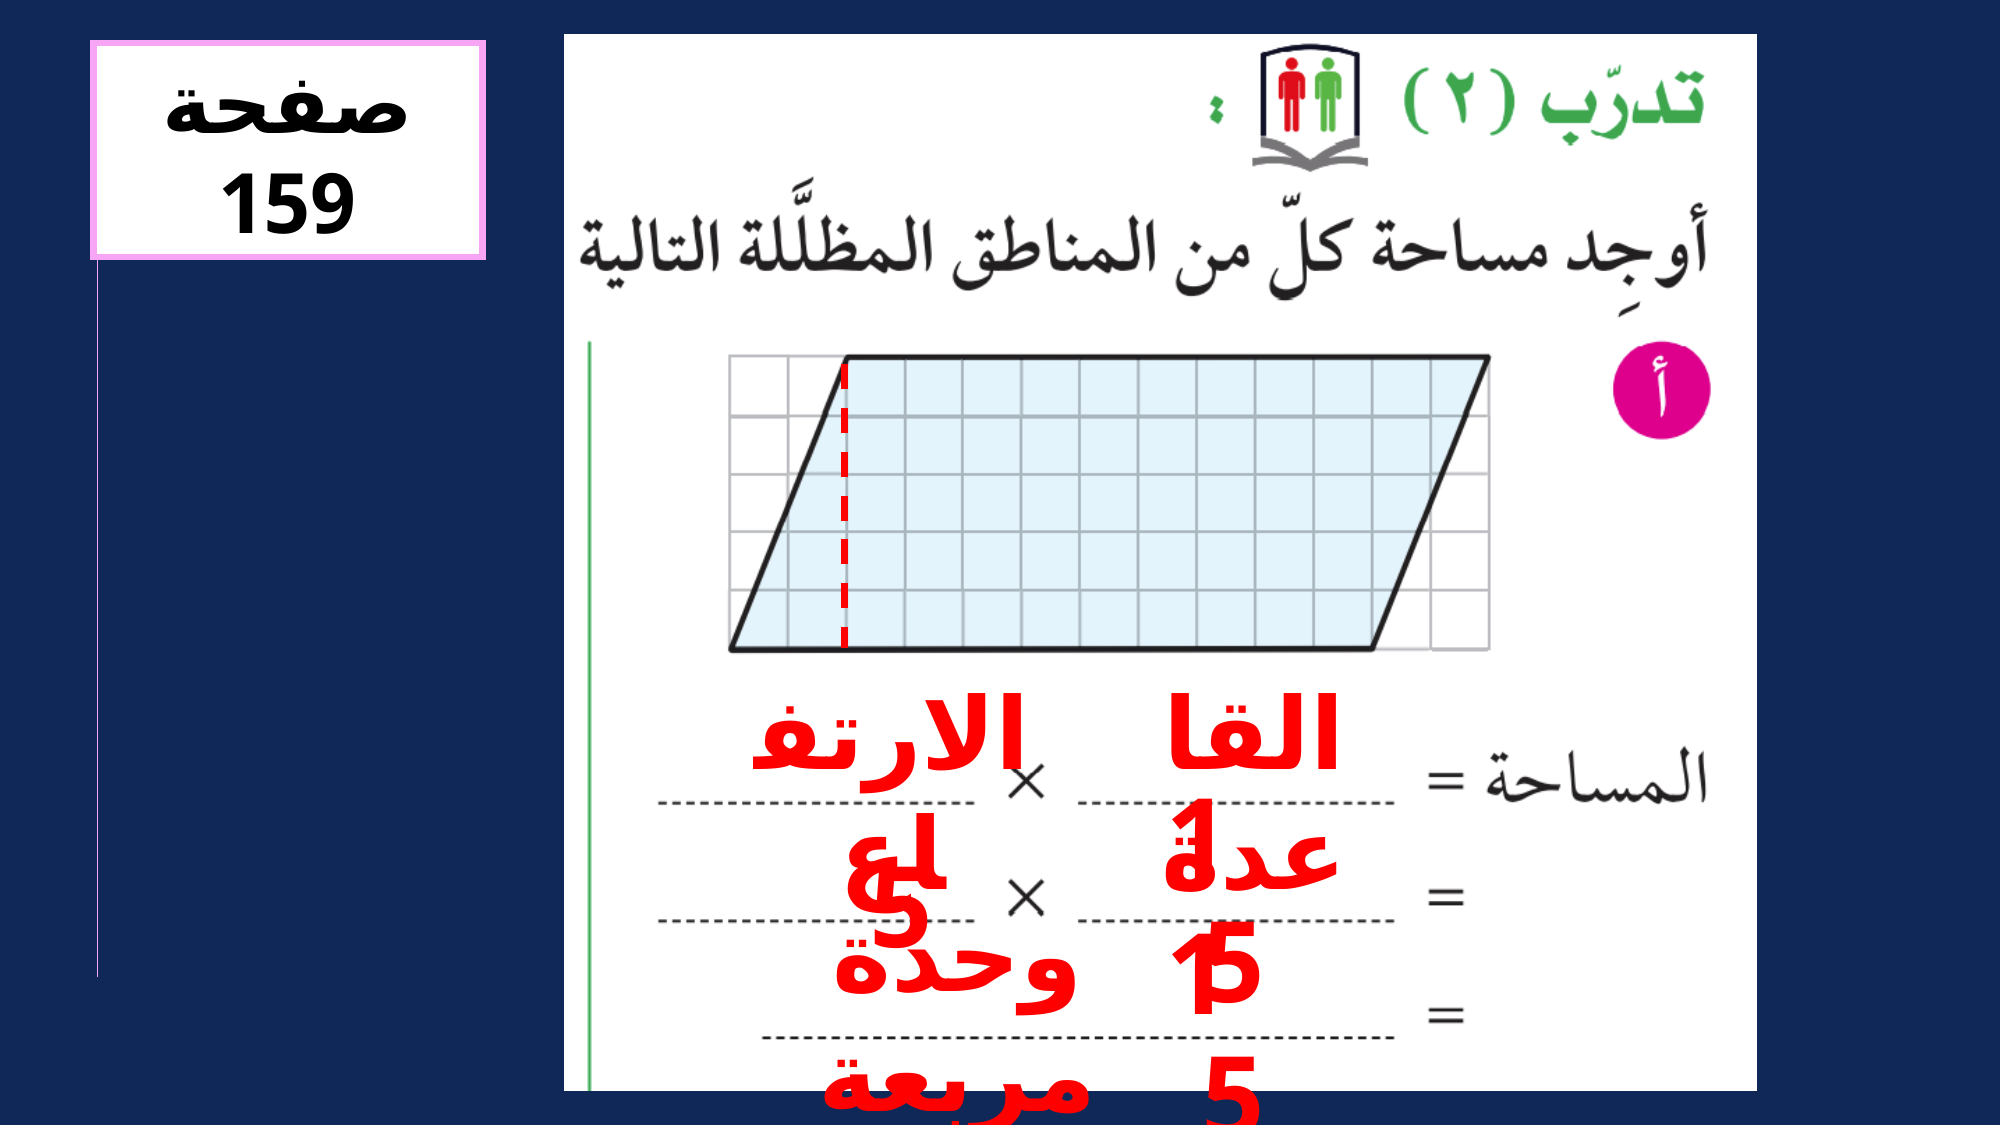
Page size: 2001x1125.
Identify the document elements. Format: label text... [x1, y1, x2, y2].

text_box وحدة مربعة [745, 1091, 1170, 1125]
picture [564, 34, 1757, 1091]
text_box 55 [1170, 1091, 1308, 1125]
text_box صفحة 159 [92, 42, 484, 258]
